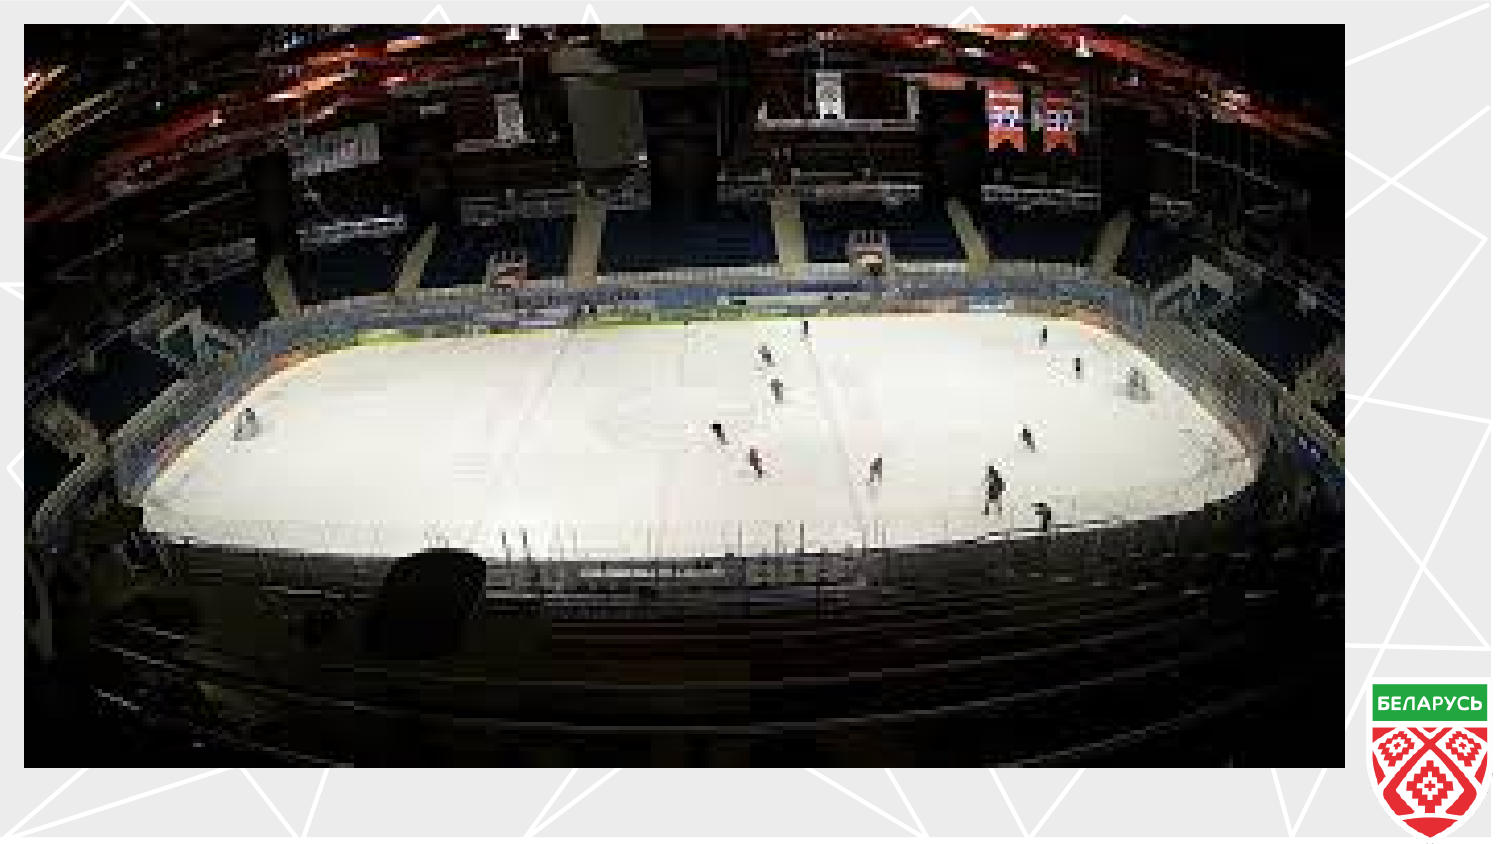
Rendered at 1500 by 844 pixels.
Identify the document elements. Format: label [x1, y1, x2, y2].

picture [24, 24, 1345, 768]
picture [1366, 677, 1493, 844]
